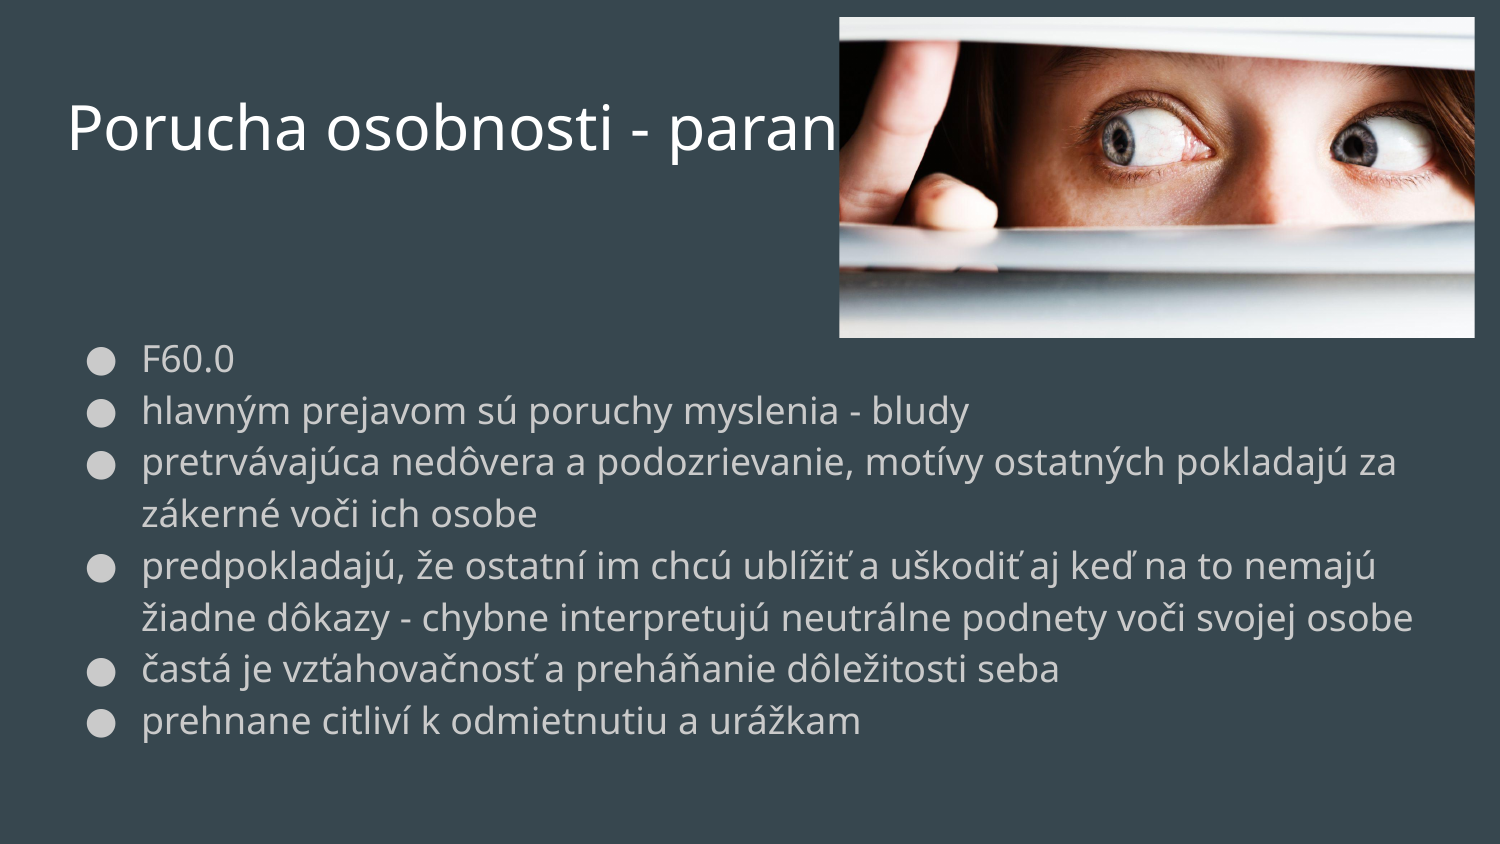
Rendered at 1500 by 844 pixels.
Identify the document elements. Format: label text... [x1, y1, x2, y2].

list F60.0 hlavným prejavom sú poruchy myslenia - bludy pretrvávajúca nedôvera a podozrievanie, motívy ostatných pokladajú za zákerné voči ich osobe predpokladajú, že ostatní im chcú ublížiť a uškodiť aj keď na to nemajú žiadne dôkazy - chybne interpretujú neutrálne podnety voči svojej osobe častá je vzťahovačnosť a preháňanie dôležitosti seba prehnane citliví k odmietnutiu a urážkam [51, 313, 1449, 844]
picture [839, 17, 1475, 339]
title Porucha osobnosti - paranoidná [51, 72, 834, 167]
